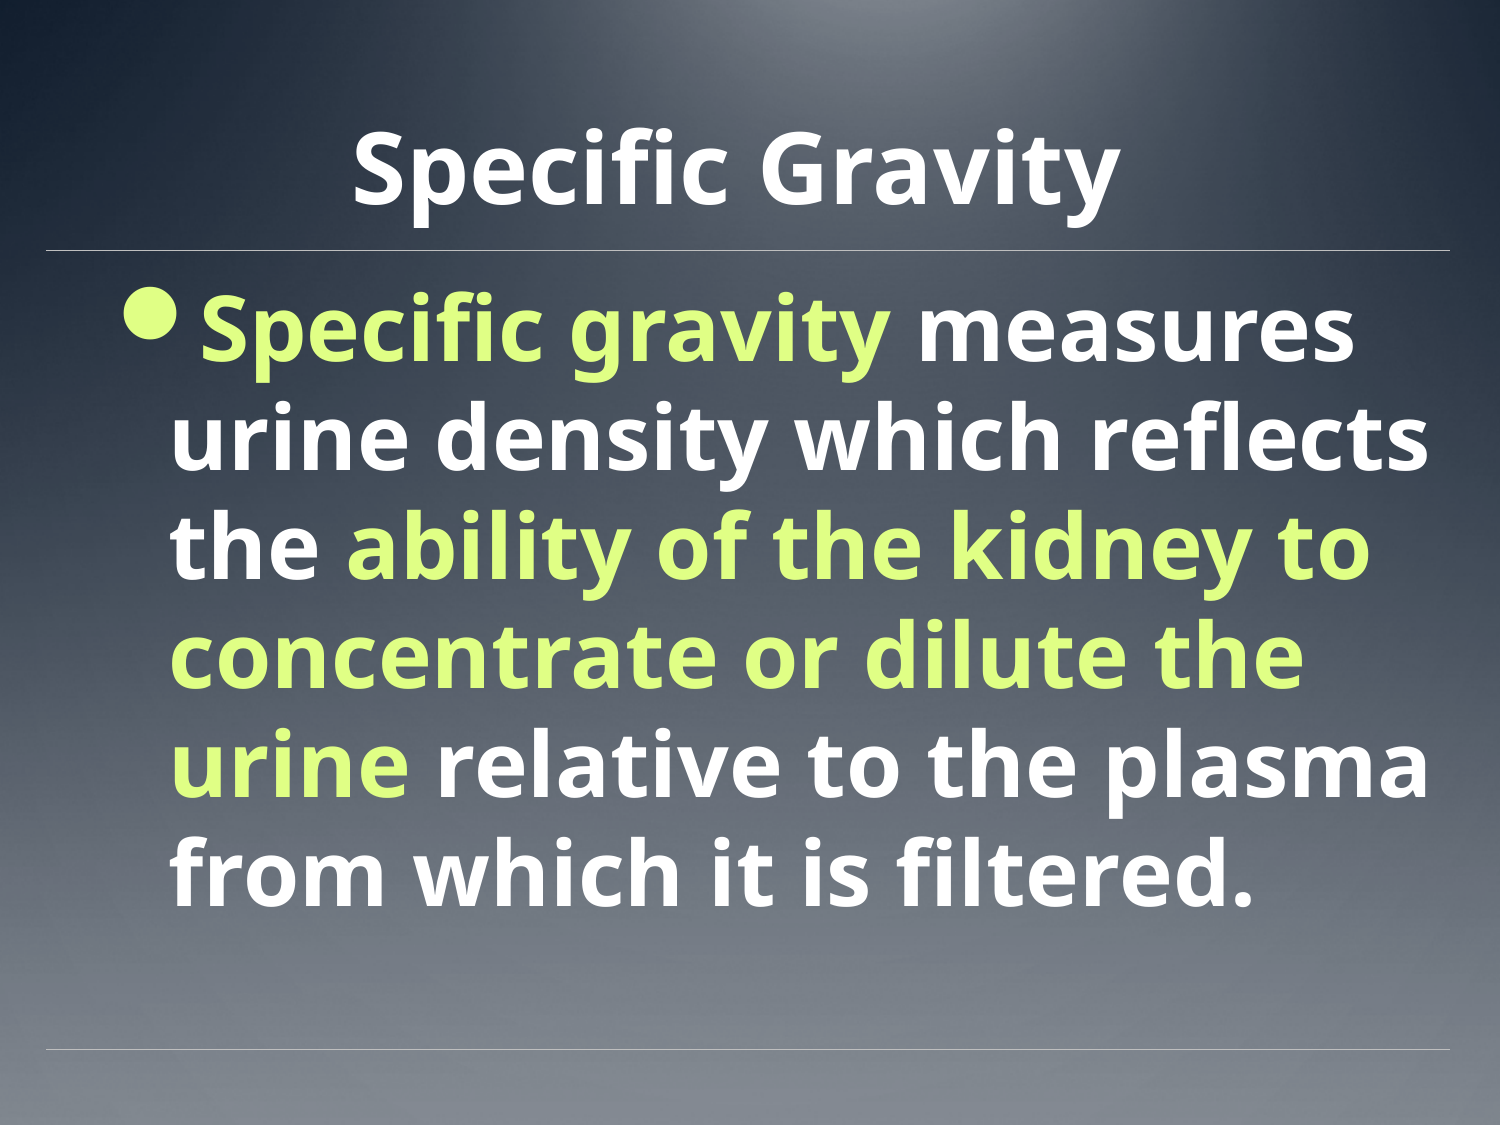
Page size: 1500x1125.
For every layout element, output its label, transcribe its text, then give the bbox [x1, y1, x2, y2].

title Specific Gravity [105, 17, 1394, 233]
list Specific gravity measures urine density which reflects the ability of the kidney to concentrate or dilute the urine relative to the plasma from which it is filtered. [101, 262, 1450, 1024]
